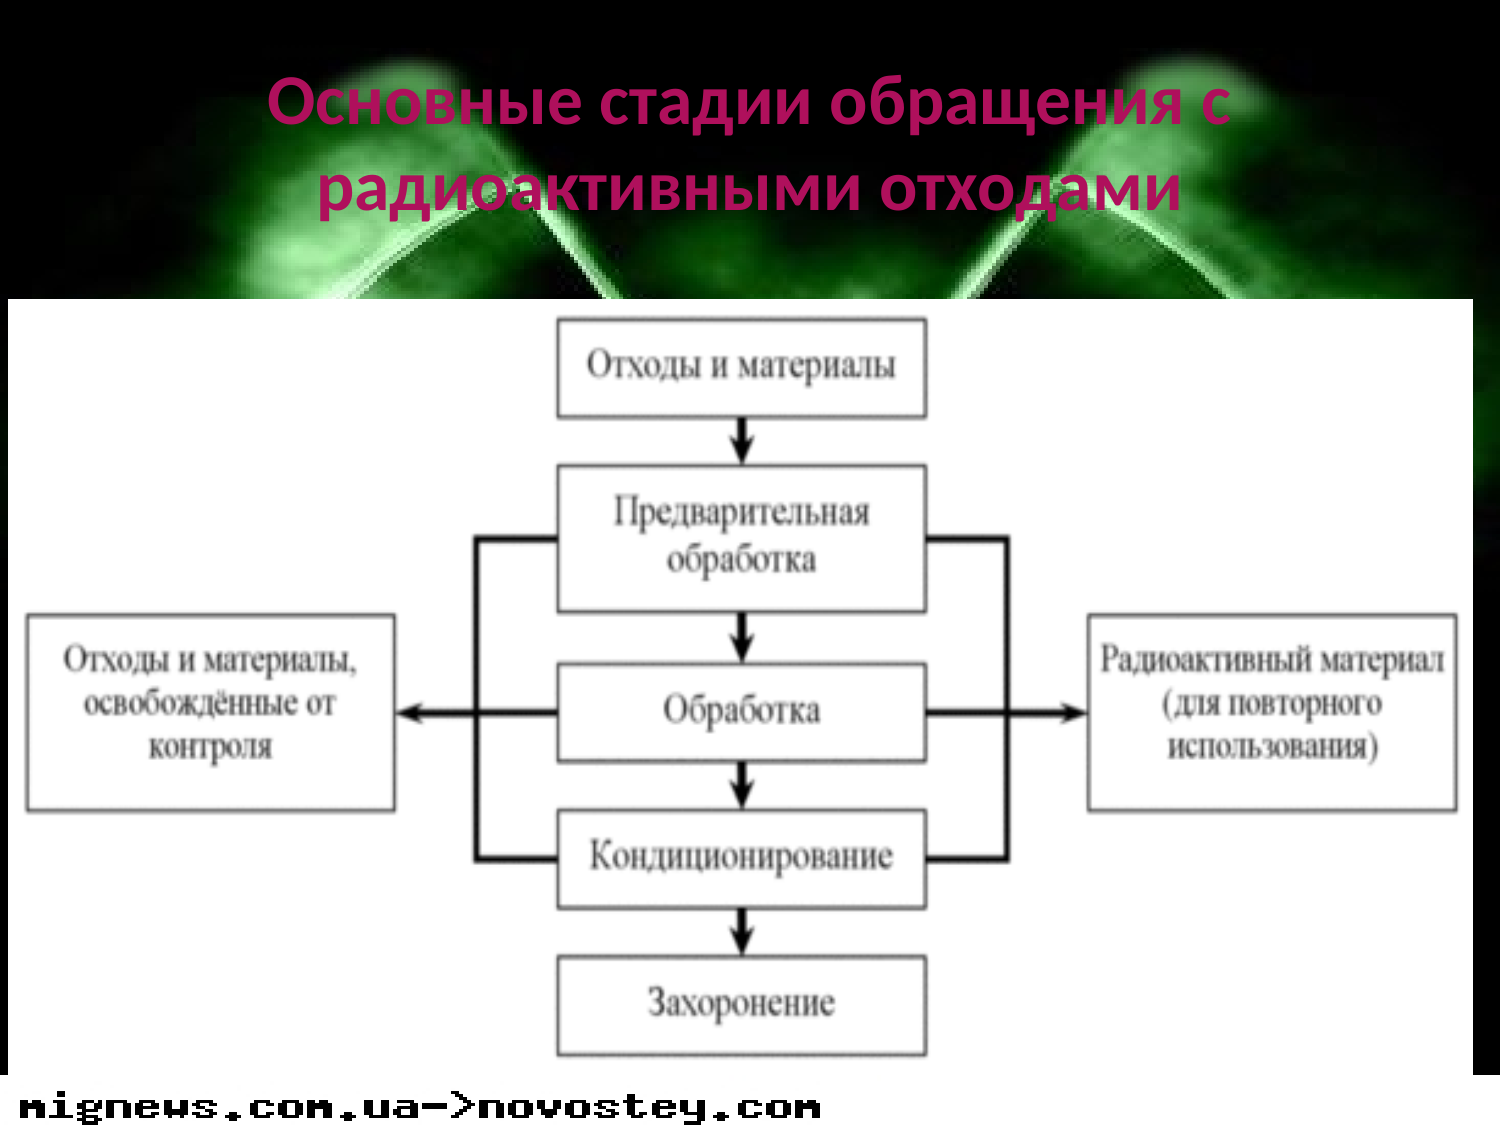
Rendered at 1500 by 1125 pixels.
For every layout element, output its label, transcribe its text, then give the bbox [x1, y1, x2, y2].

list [8, 299, 1473, 1076]
picture [0, 0, 1500, 1125]
title Основные стадии обращения с радиоактивными отходами [75, 45, 1425, 233]
